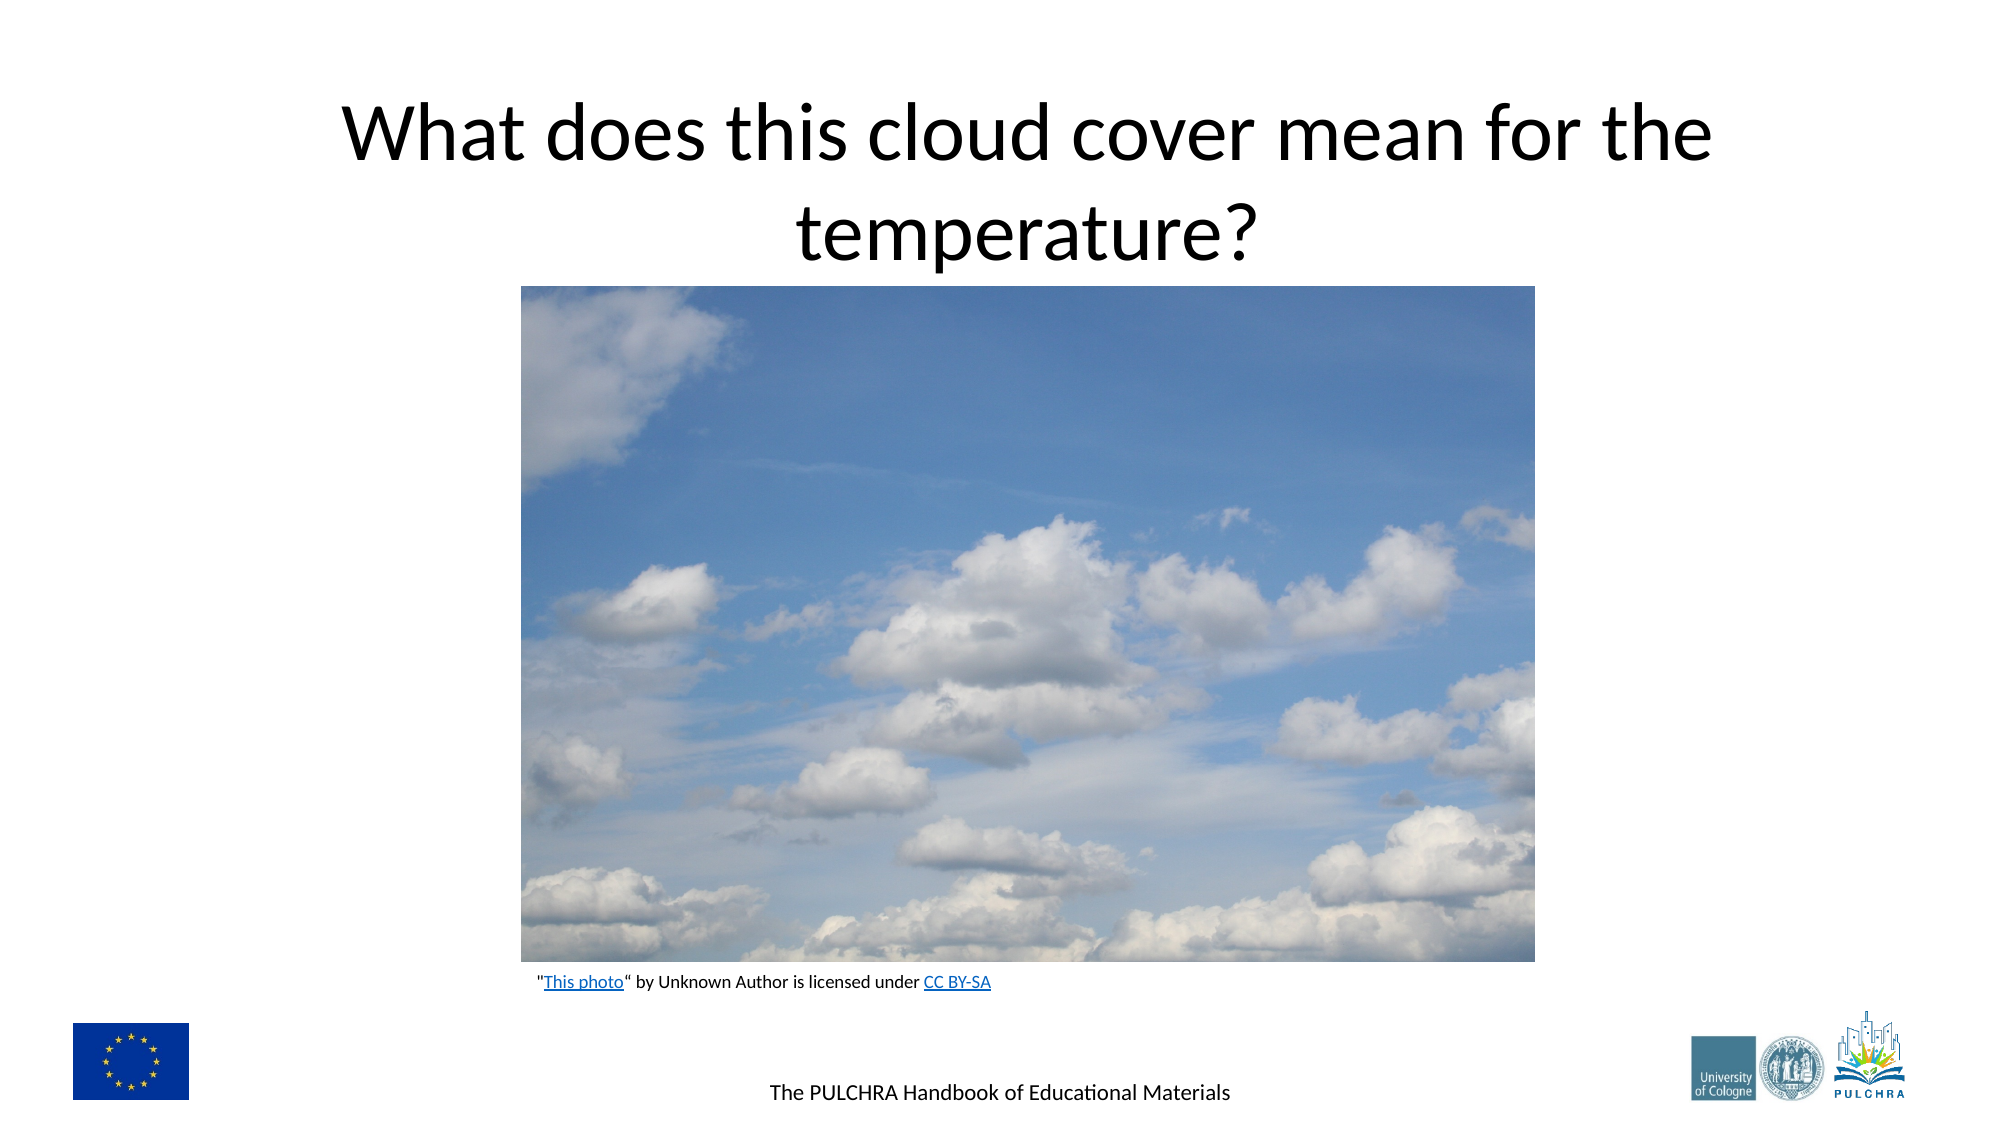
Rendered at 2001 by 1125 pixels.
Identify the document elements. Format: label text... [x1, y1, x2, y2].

picture [73, 1023, 189, 1100]
picture [521, 286, 1535, 962]
picture [1689, 1011, 1917, 1103]
text_box "This photo“ by Unknown Author is licensed under CC BY-SA [521, 962, 1090, 1000]
text_box What does this cloud cover mean for the temperature? [96, 69, 1961, 285]
